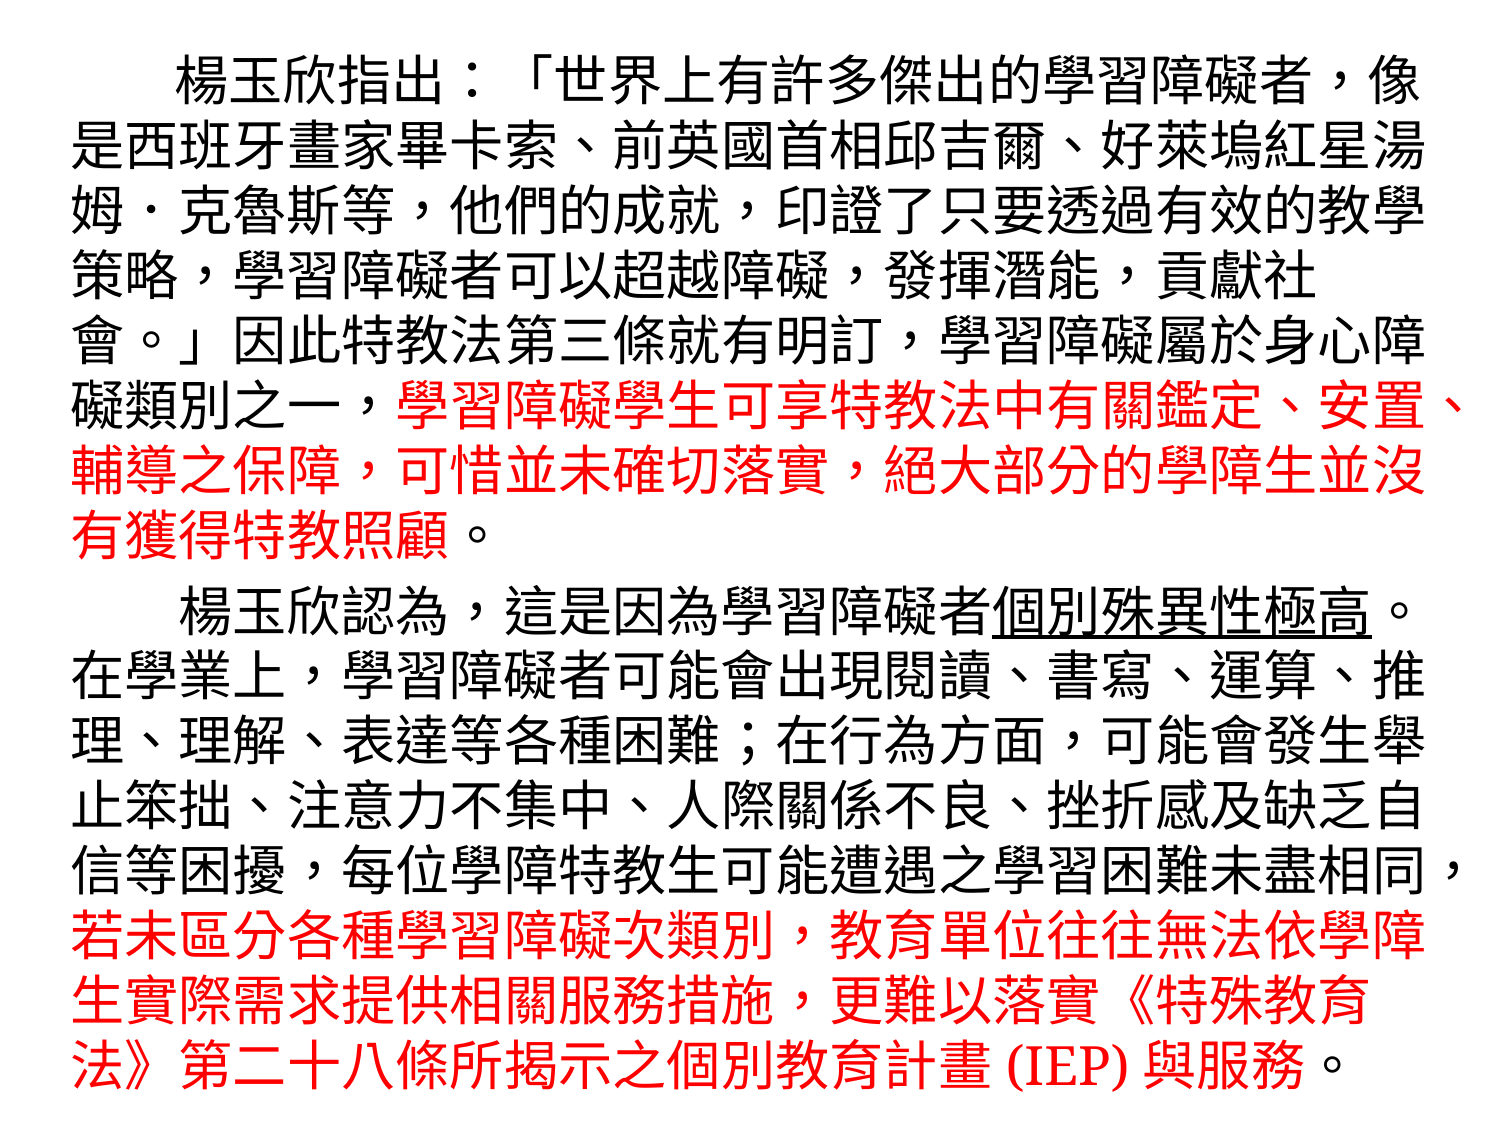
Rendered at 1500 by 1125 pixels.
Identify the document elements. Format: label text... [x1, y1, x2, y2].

list 楊玉欣指出：「世界上有許多傑出的學習障礙者，像是西班牙畫家畢卡索、前英國首相邱吉爾、好萊塢紅星湯姆．克魯斯等，他們的成就，印證了只要透過有效的教學策略，學習障礙者可以超越障礙，發揮潛能，貢獻社會。」因此特教法第三條就有明訂，學習障礙屬於身心障礙類別之一，學習障礙學生可享特教法中有關鑑定、安置、輔導之保障，可惜並未確切落實，絕大部分的學障生並沒有獲得特教照顧。 楊玉欣認為，這是因為學習障礙者個別殊異性極高。在學業上，學習障礙者可能會出現閱讀、書寫、運算、推理、理解、表達等各種困難；在行為方面，可能會發生舉止笨拙、注意力不集中、人際關係不良、挫折感及缺乏自信等困擾，每位學障特教生可能遭遇之學習困難未盡相同，若未區分各種學習障礙次類別，教育單位往往無法依學障生實際需求提供相關服務措施，更難以落實《特殊教育法》第二十八條所揭示之個別教育計畫(IEP)與服務。 [55, 38, 1472, 1082]
